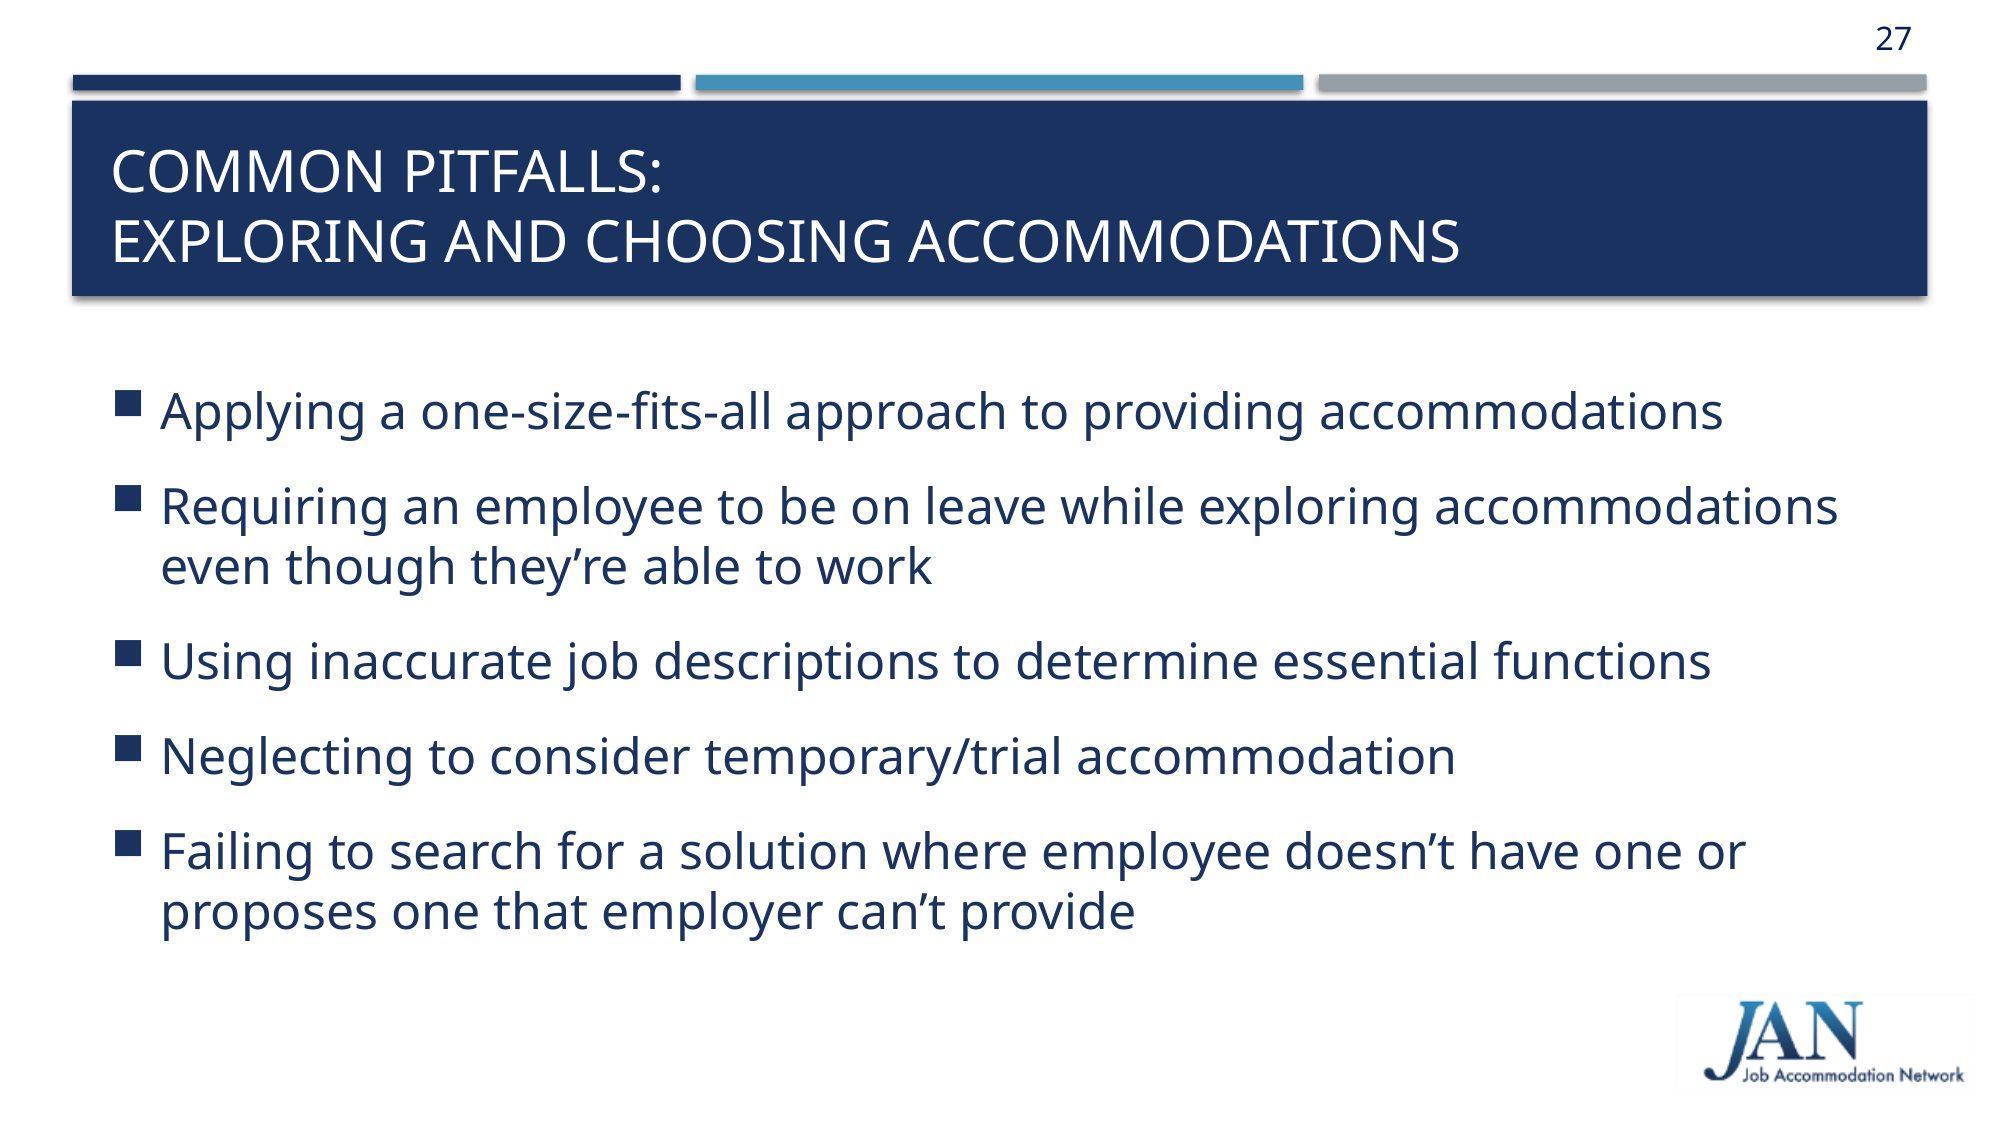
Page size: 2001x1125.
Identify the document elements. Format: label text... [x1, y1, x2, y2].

list Applying a one-size-fits-all approach to providing accommodations Requiring an employee to be on leave while exploring accommodations even though they’re able to work Using inaccurate job descriptions to determine essential functions Neglecting to consider temporary/trial accommodation Failing to search for a solution where employee doesn’t have one or proposes one that employer can’t provide [95, 357, 1905, 962]
picture [1676, 994, 1977, 1090]
slide_number 27 [1809, 11, 1928, 67]
title Common Pitfalls: Exploring and Choosing Accommodations [95, 115, 1905, 282]
